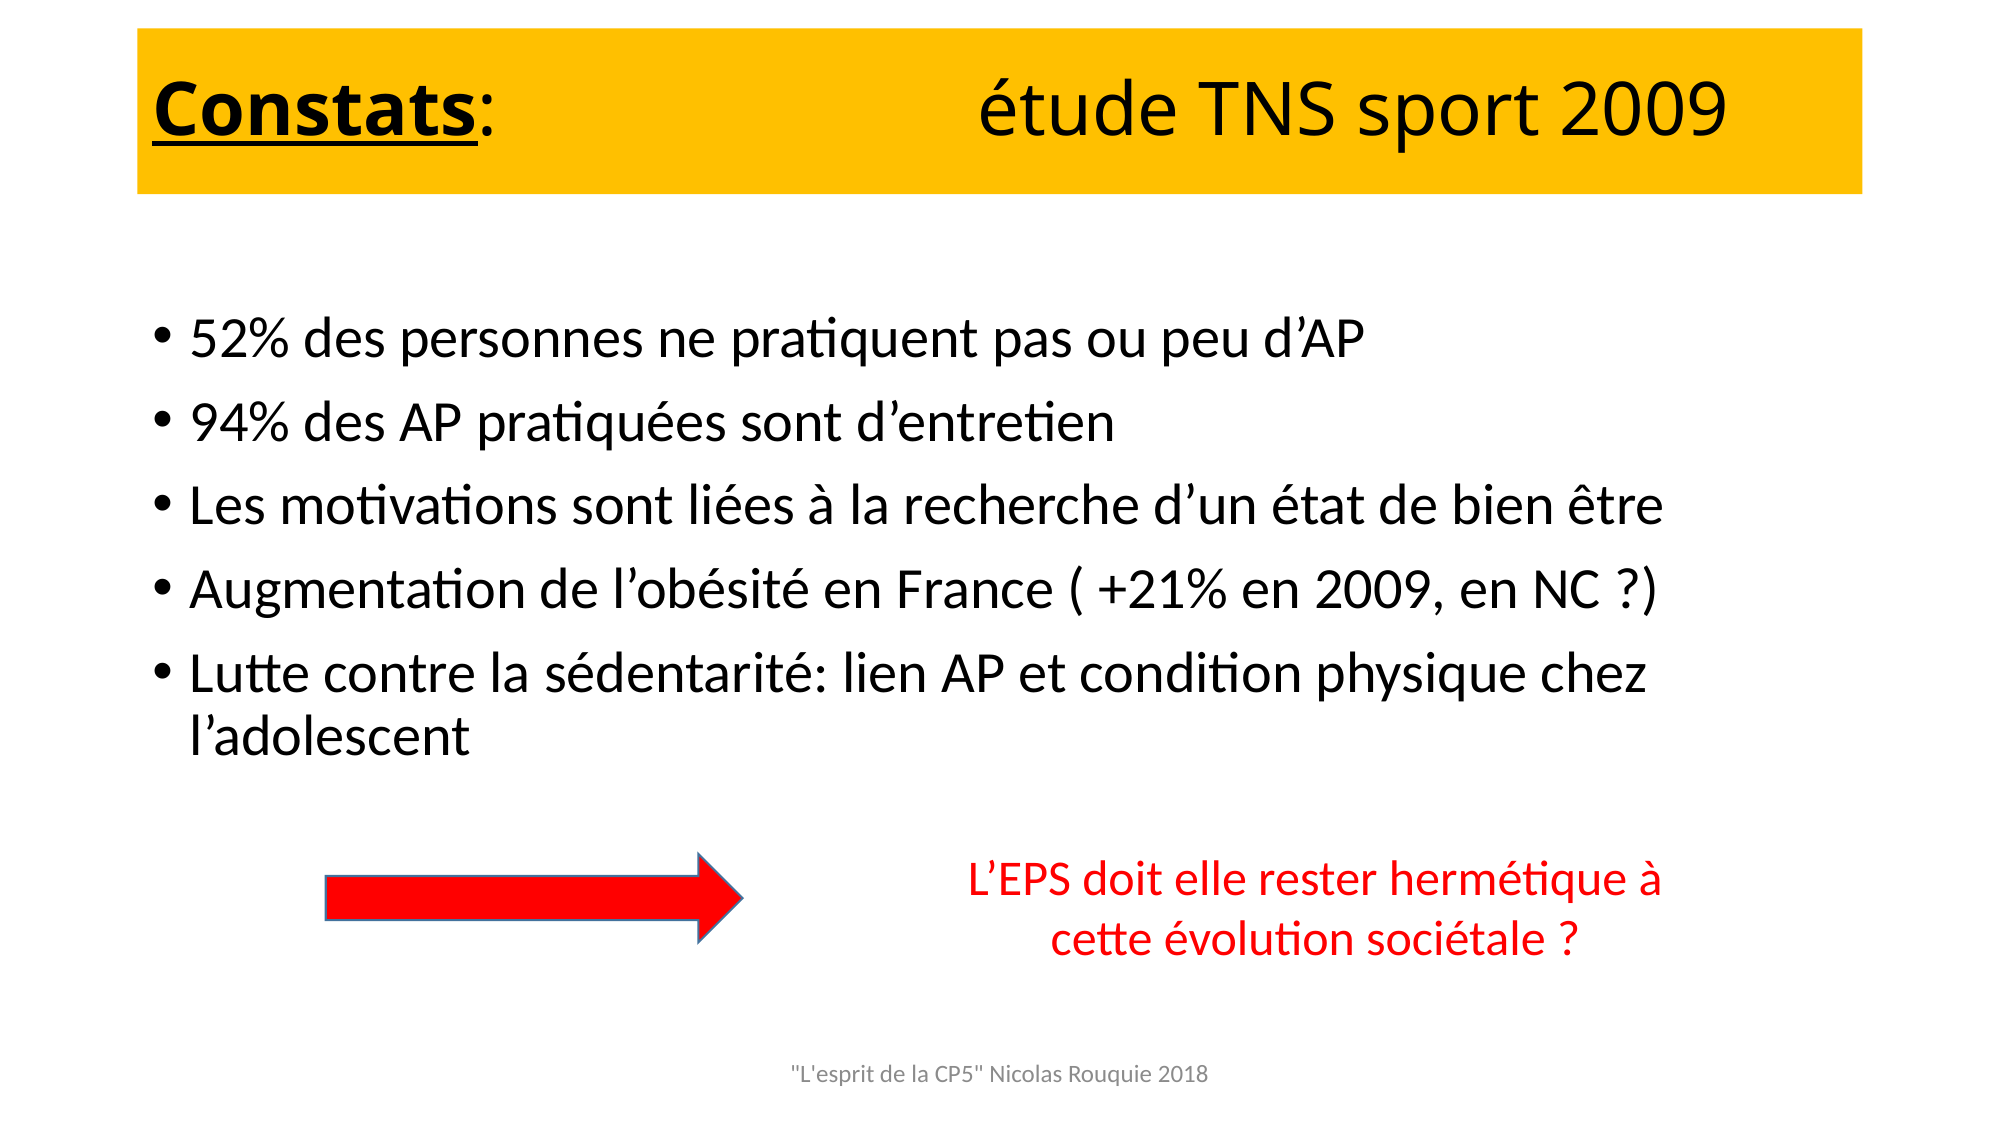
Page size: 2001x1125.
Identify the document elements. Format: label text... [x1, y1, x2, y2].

text_box [324, 851, 745, 945]
footer "L'esprit de la CP5" Nicolas Rouquie 2018 [662, 1042, 1338, 1103]
list 52% des personnes ne pratiquent pas ou peu d’AP 94% des AP pratiquées sont d’entretien Les motivations sont liées à la recherche d’un état de bien être Augmentation de l’obésité en France ( +21% en 2009, en NC ?) Lutte contre la sédentarité: lien AP et condition physique chez l’adolescent [137, 299, 1863, 1014]
title Constats: étude TNS sport 2009 [137, 28, 1863, 195]
text_box L’EPS doit elle rester hermétique à cette évolution sociétale ? [908, 838, 1723, 973]
